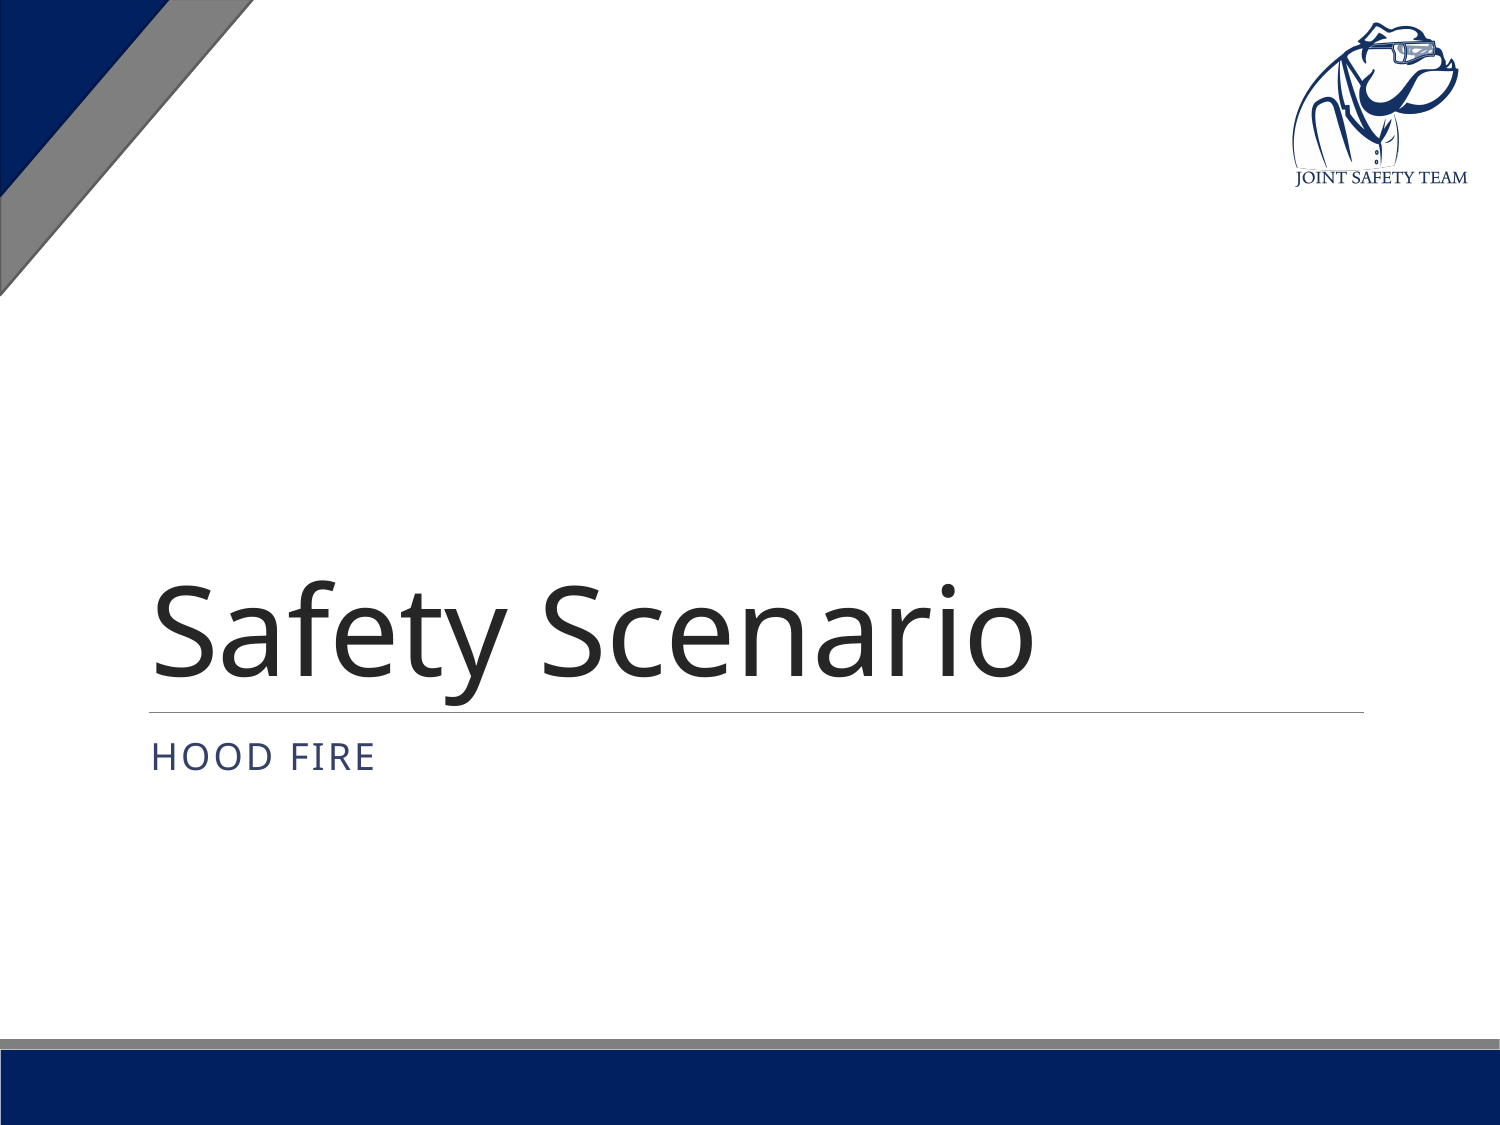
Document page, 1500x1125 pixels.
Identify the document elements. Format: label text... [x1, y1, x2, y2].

subtitle Hood Fire [135, 730, 1373, 919]
title Safety Scenario [135, 124, 1373, 710]
picture [1228, 0, 1500, 222]
